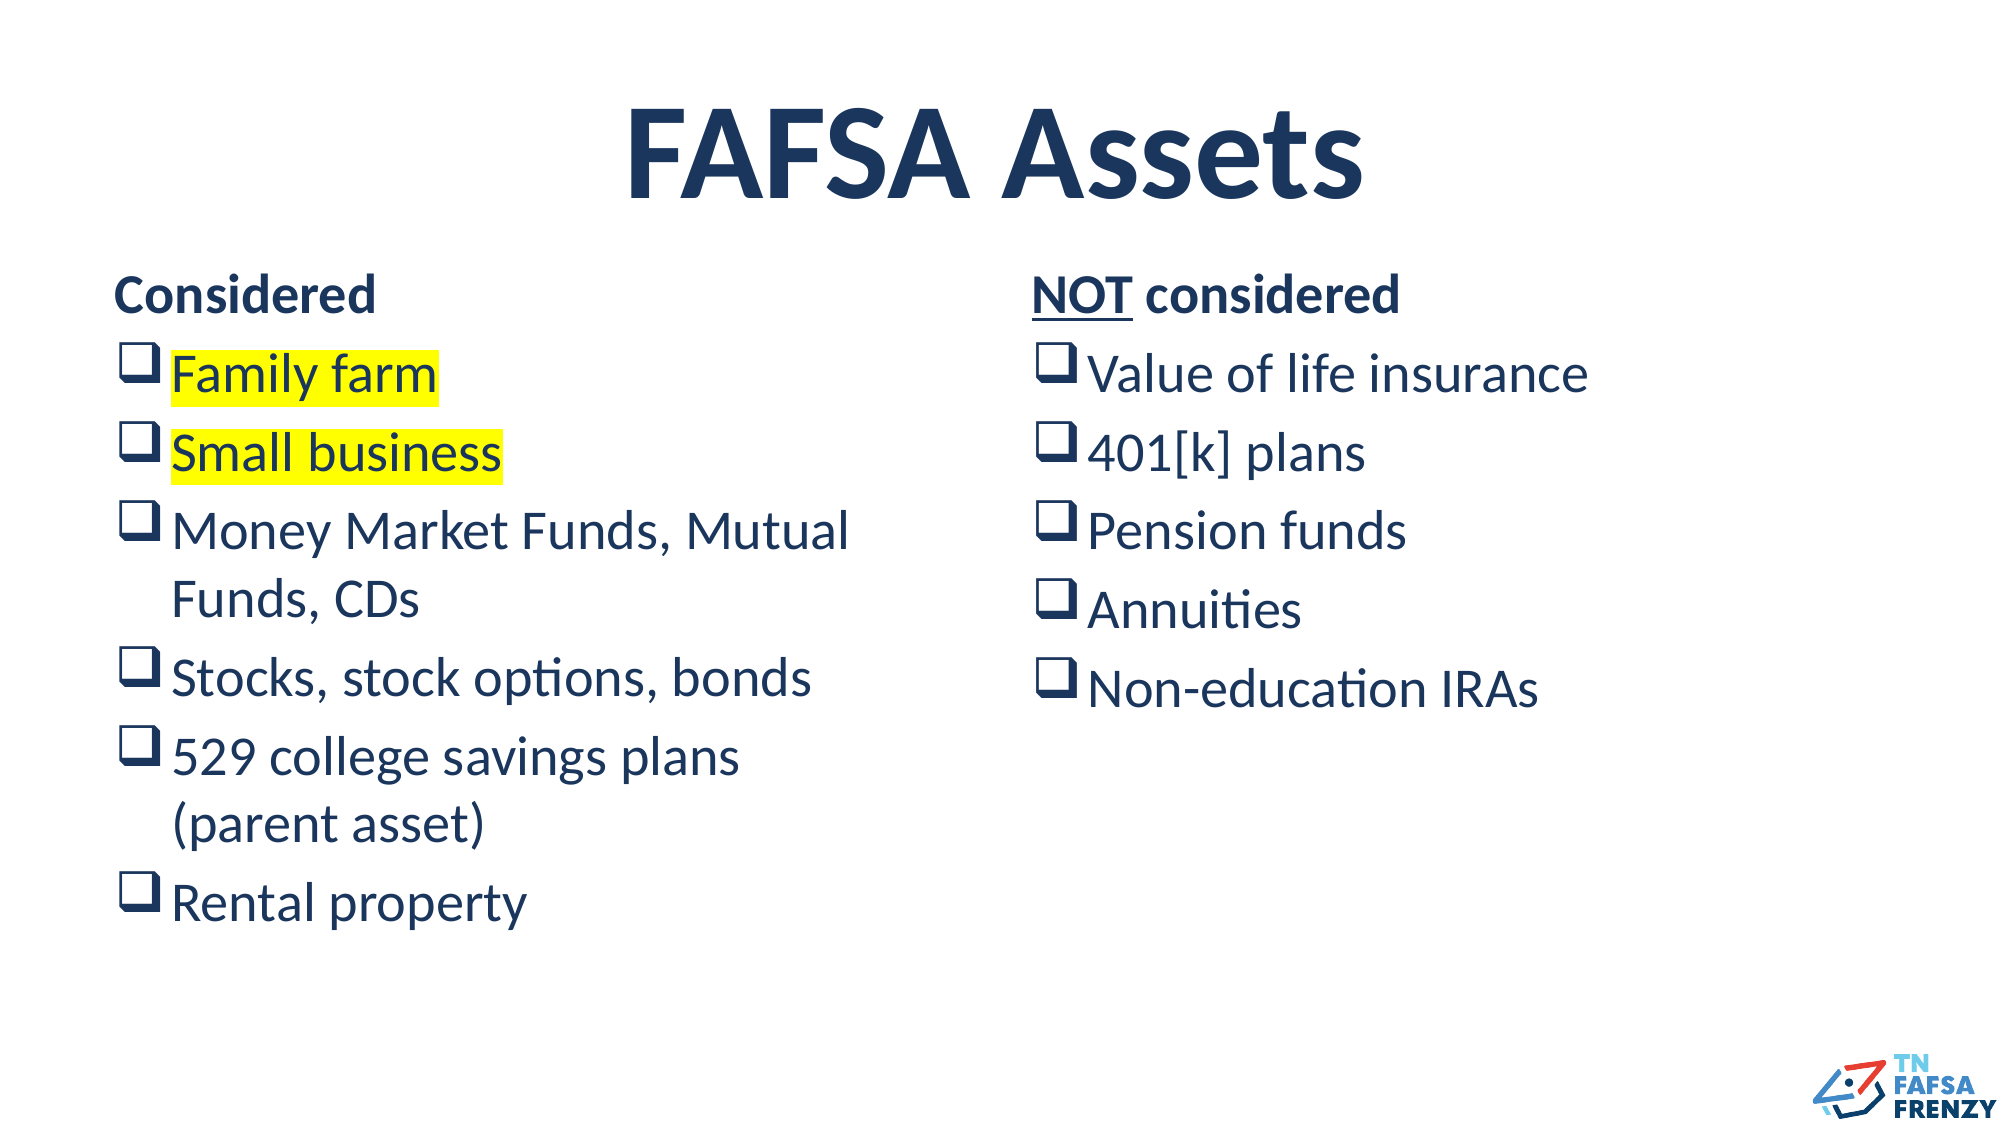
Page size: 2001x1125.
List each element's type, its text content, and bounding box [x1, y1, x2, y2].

list Considered Family farm Small business Money Market Funds, Mutual Funds, CDs Stocks, stock options, bonds 529 college savings plans (parent asset) Rental property [99, 249, 984, 938]
title FAFSA Assets [99, 50, 1900, 238]
picture [1812, 1050, 2000, 1125]
list NOT considered Value of life insurance 401[k] plans Pension funds Annuities Non-education IRAs [1016, 249, 1900, 938]
